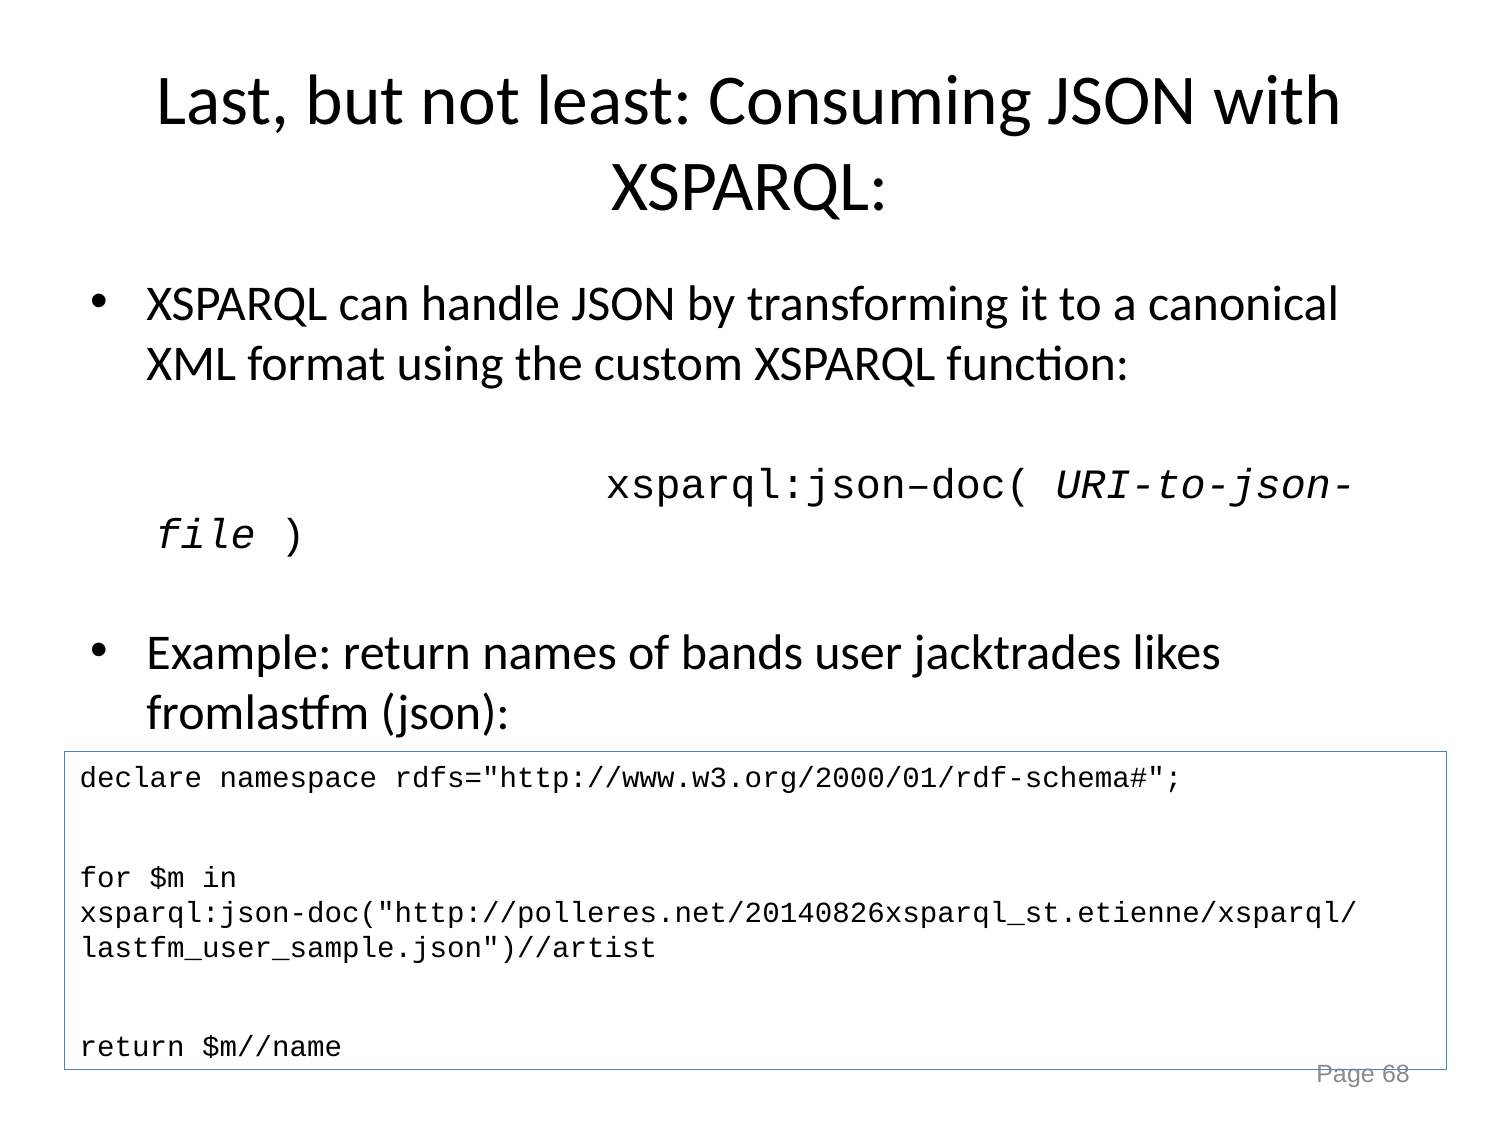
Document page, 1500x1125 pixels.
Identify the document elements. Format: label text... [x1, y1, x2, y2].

title Last, but not least: Consuming JSON with XSPARQL: [75, 45, 1425, 233]
slide_number Page 68 [1074, 1070, 1425, 1103]
text_box declare namespace rdfs="http://www.w3.org/2000/01/rdf-schema#"; for $m in xsparql:json-doc("http://polleres.net/20140826xsparql_st.etienne/xsparql/lastfm_user_sample.json")//artist return $m//name [64, 751, 1447, 1070]
list XSPARQL can handle JSON by transforming it to a canonical XML format using the custom XSPARQL function: xsparql:json–doc( URI-to-json-file ) Example: return names of bands user jacktrades likes fromlastfm (json): [75, 262, 1425, 751]
